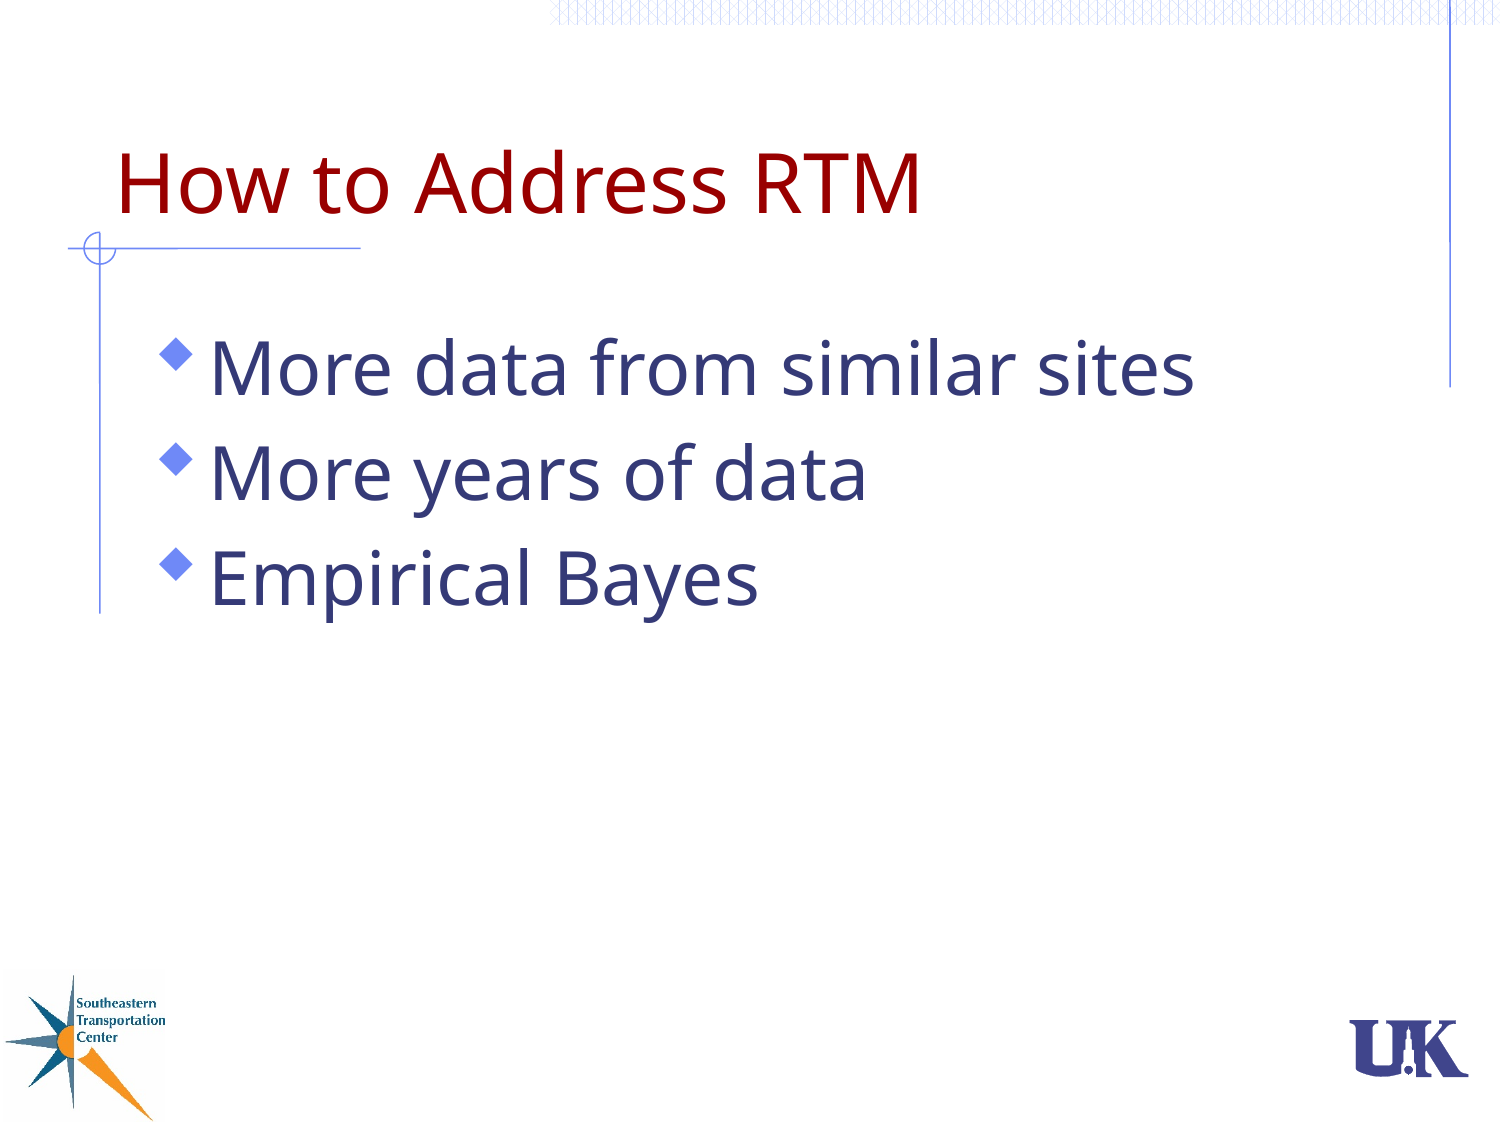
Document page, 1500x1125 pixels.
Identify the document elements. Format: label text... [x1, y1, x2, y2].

title How to Address RTM [99, 50, 1375, 238]
picture [3, 969, 165, 1122]
list More data from similar sites More years of data Empirical Bayes [137, 312, 1413, 988]
